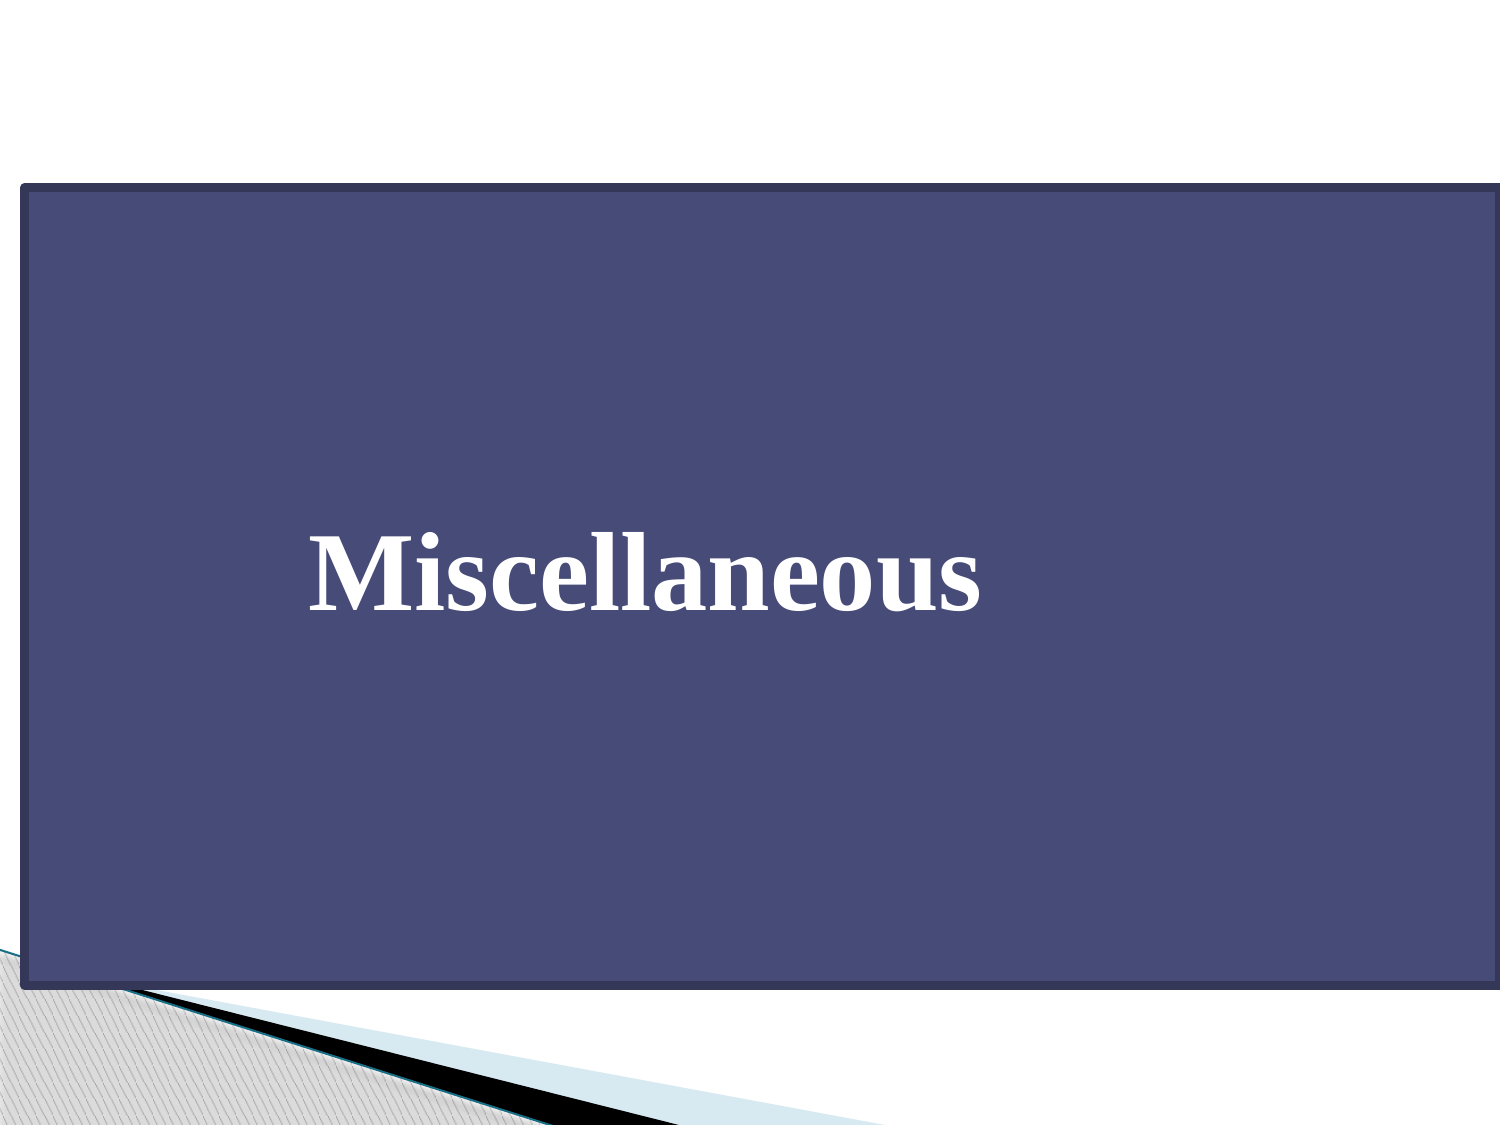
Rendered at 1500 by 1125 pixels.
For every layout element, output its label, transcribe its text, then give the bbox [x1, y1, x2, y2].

list Miscellaneous [20, 183, 1500, 990]
